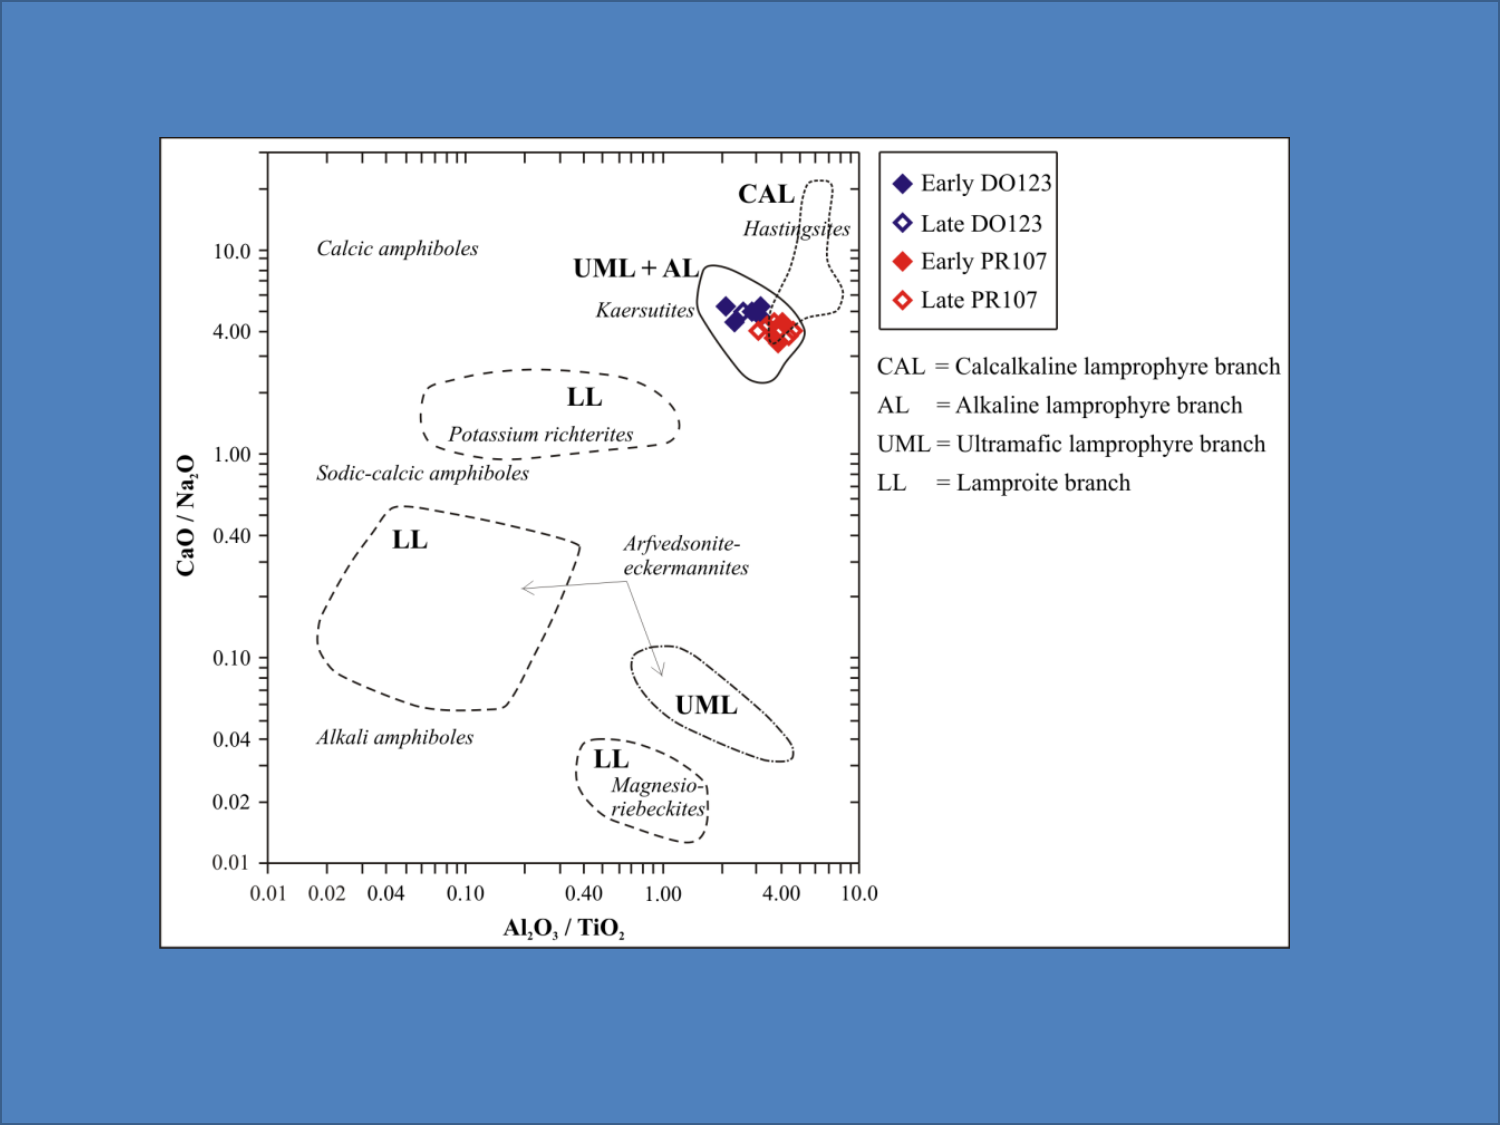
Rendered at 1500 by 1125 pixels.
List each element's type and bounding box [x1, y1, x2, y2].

picture [159, 136, 1290, 949]
text_box [0, 0, 1500, 1125]
